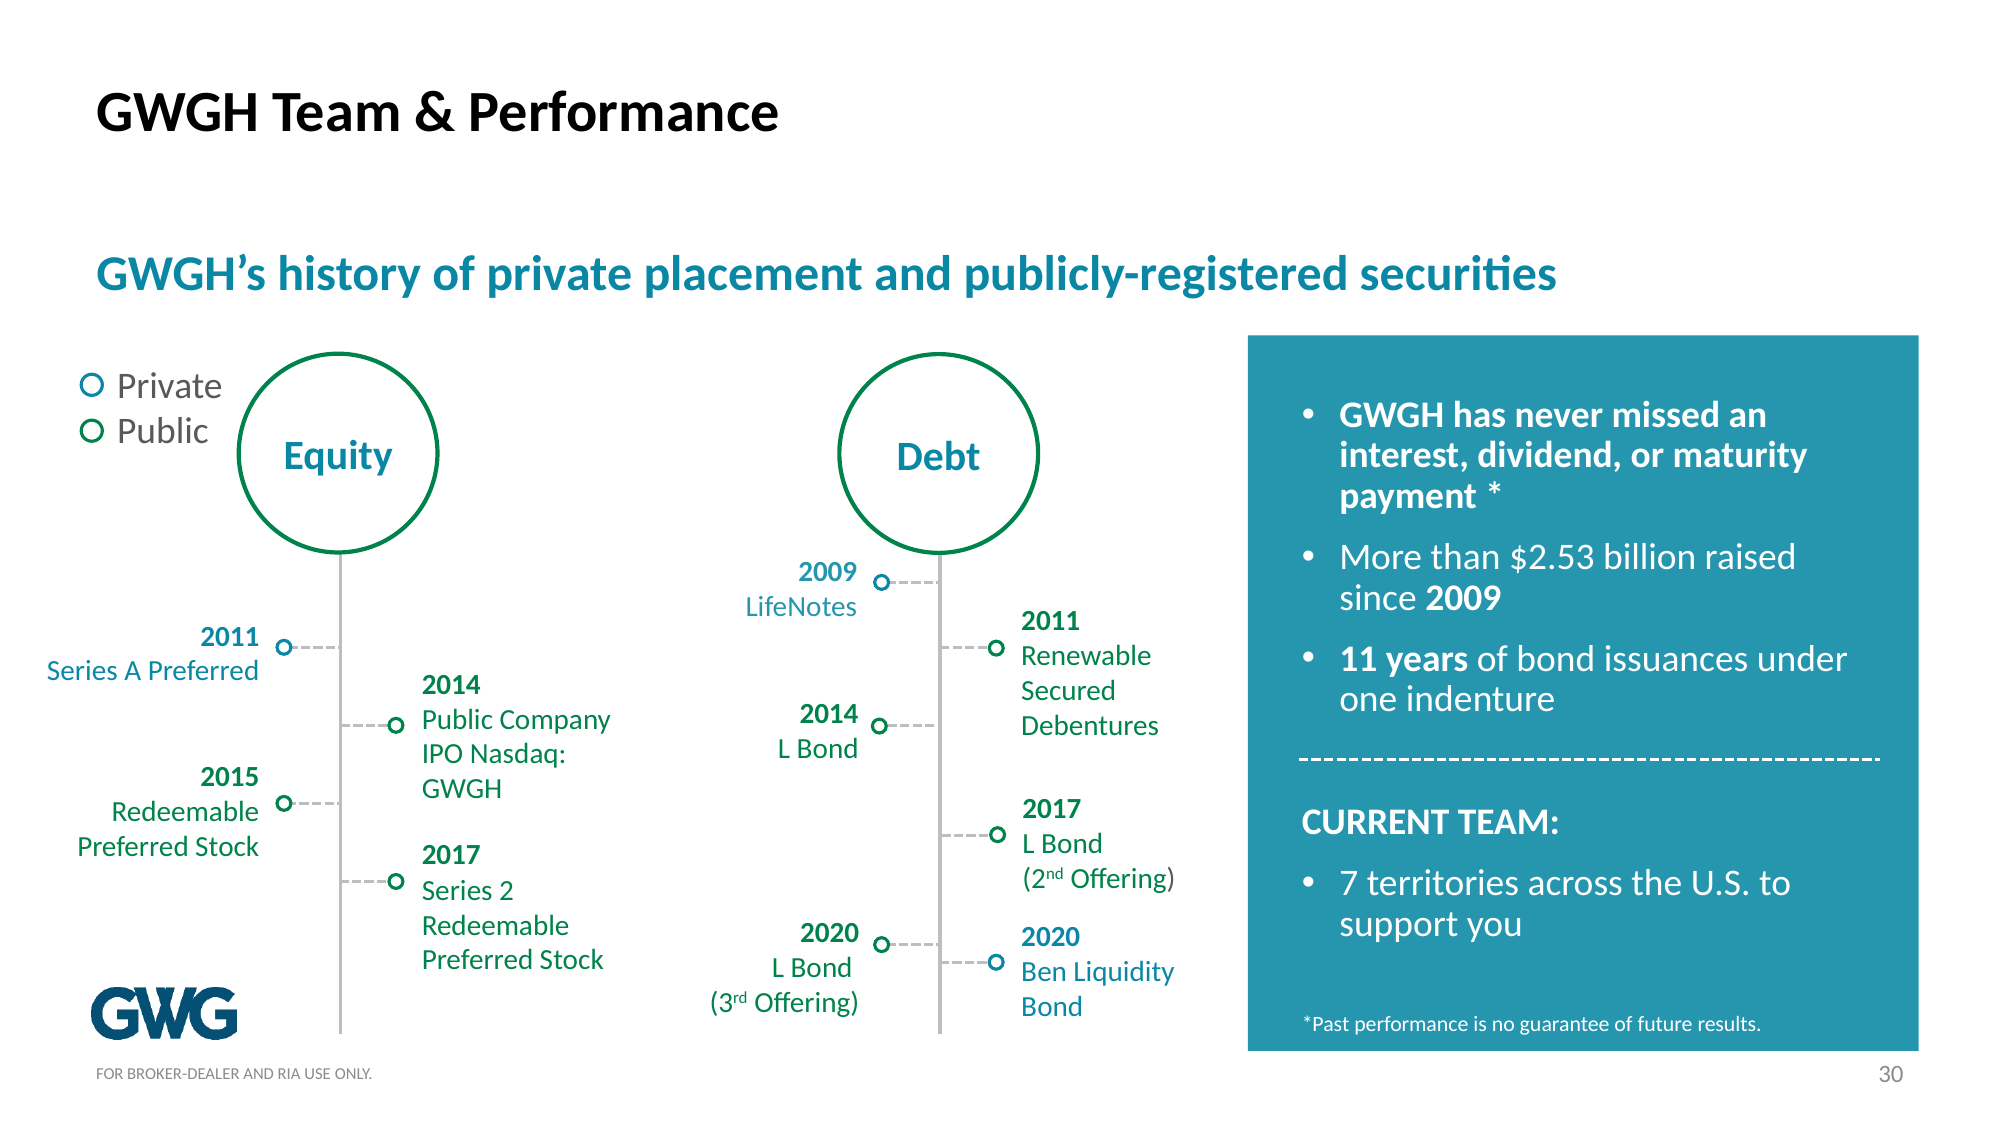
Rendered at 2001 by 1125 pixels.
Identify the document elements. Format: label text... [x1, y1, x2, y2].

text_box [1247, 334, 1920, 1052]
picture [81, 1034, 246, 1042]
list GWGH’s history of private placement and publicly-registered securities [81, 239, 1919, 336]
title GWGH Team & Performance [81, 4, 1919, 222]
footer *Past performance is no guarantee of future results. [1286, 997, 1919, 1049]
list GWGH has never missed an interest, dividend, or maturity payment * More than $2.53 billion raised since 2009 11 years of bond issuances under one indenture CURRENT TEAM: 7 territories across the U.S. to support you [1286, 387, 1880, 999]
text_box FOR BROKER-DEALER AND RIA USE ONLY. [81, 1042, 1469, 1103]
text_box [81, 354, 242, 461]
slide_number 30 [1469, 1049, 1919, 1103]
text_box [14, 353, 1266, 1034]
